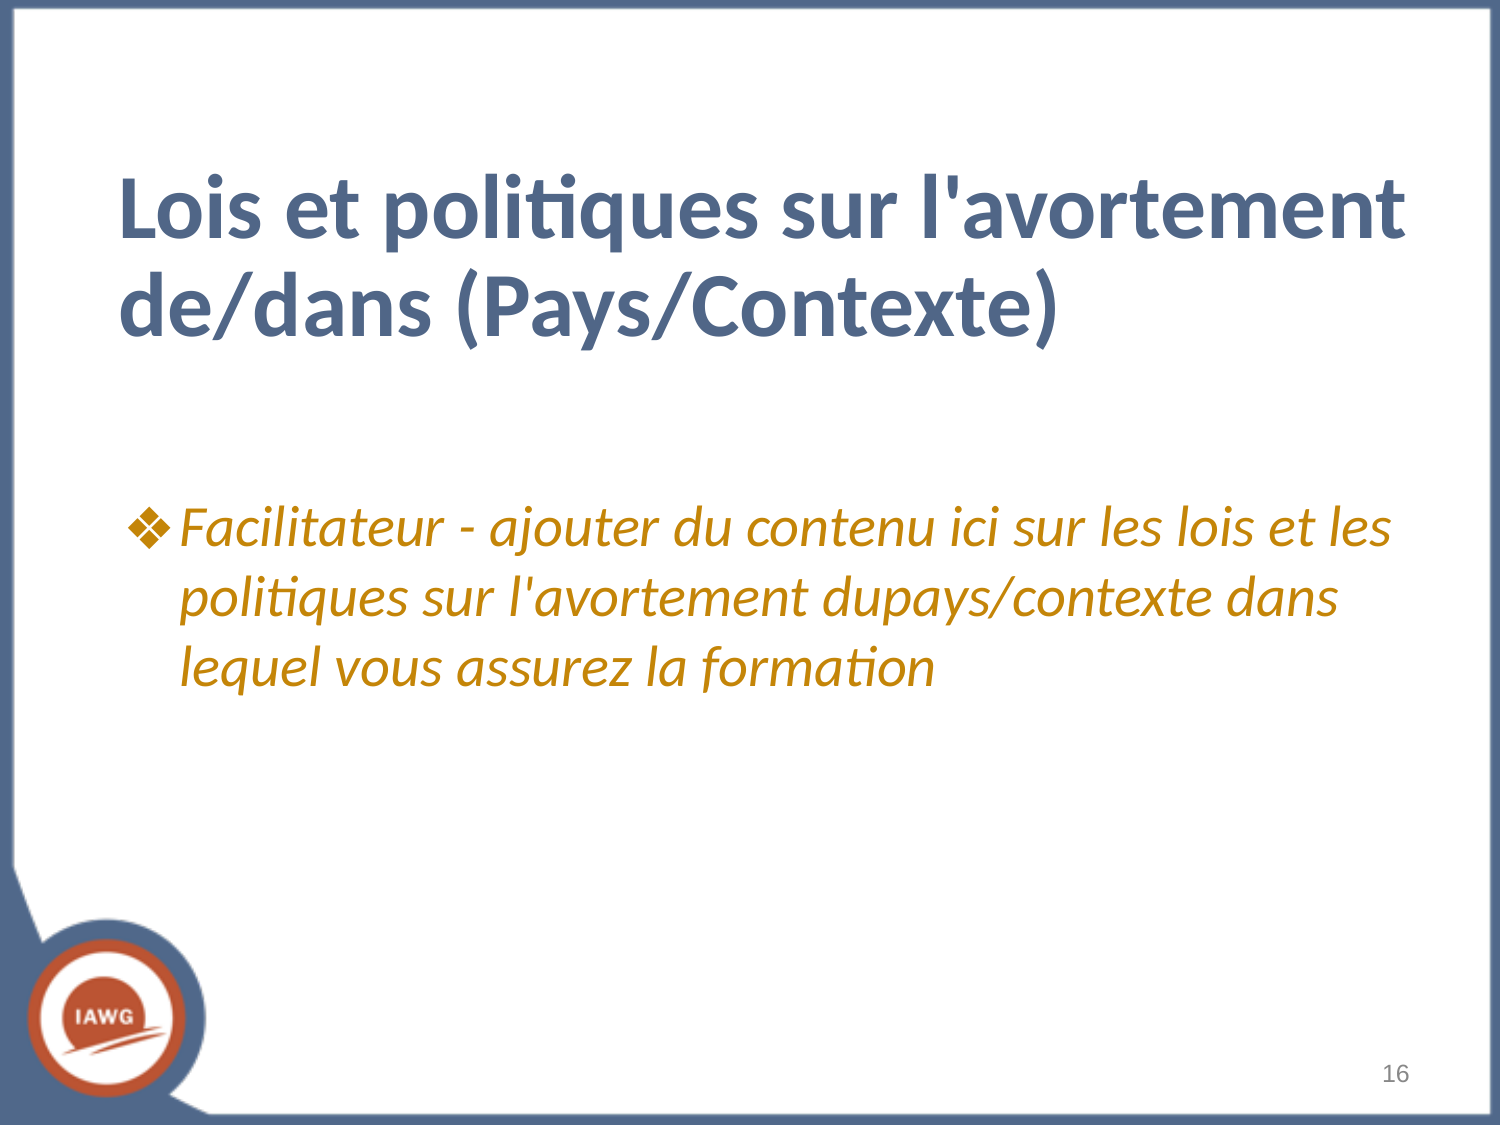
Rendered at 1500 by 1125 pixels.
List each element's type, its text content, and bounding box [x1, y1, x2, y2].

slide_number ‹#› [1074, 1042, 1425, 1103]
text_box Facilitateur - ajouter du contenu ici sur les lois et les politiques sur l'avortement dupays/contexte dans lequel vous assurez la formation [89, 480, 1425, 725]
picture [0, 0, 1500, 1125]
text_box Lois et politiques sur l'avortement de/dans (Pays/Contexte) [103, 164, 1439, 352]
